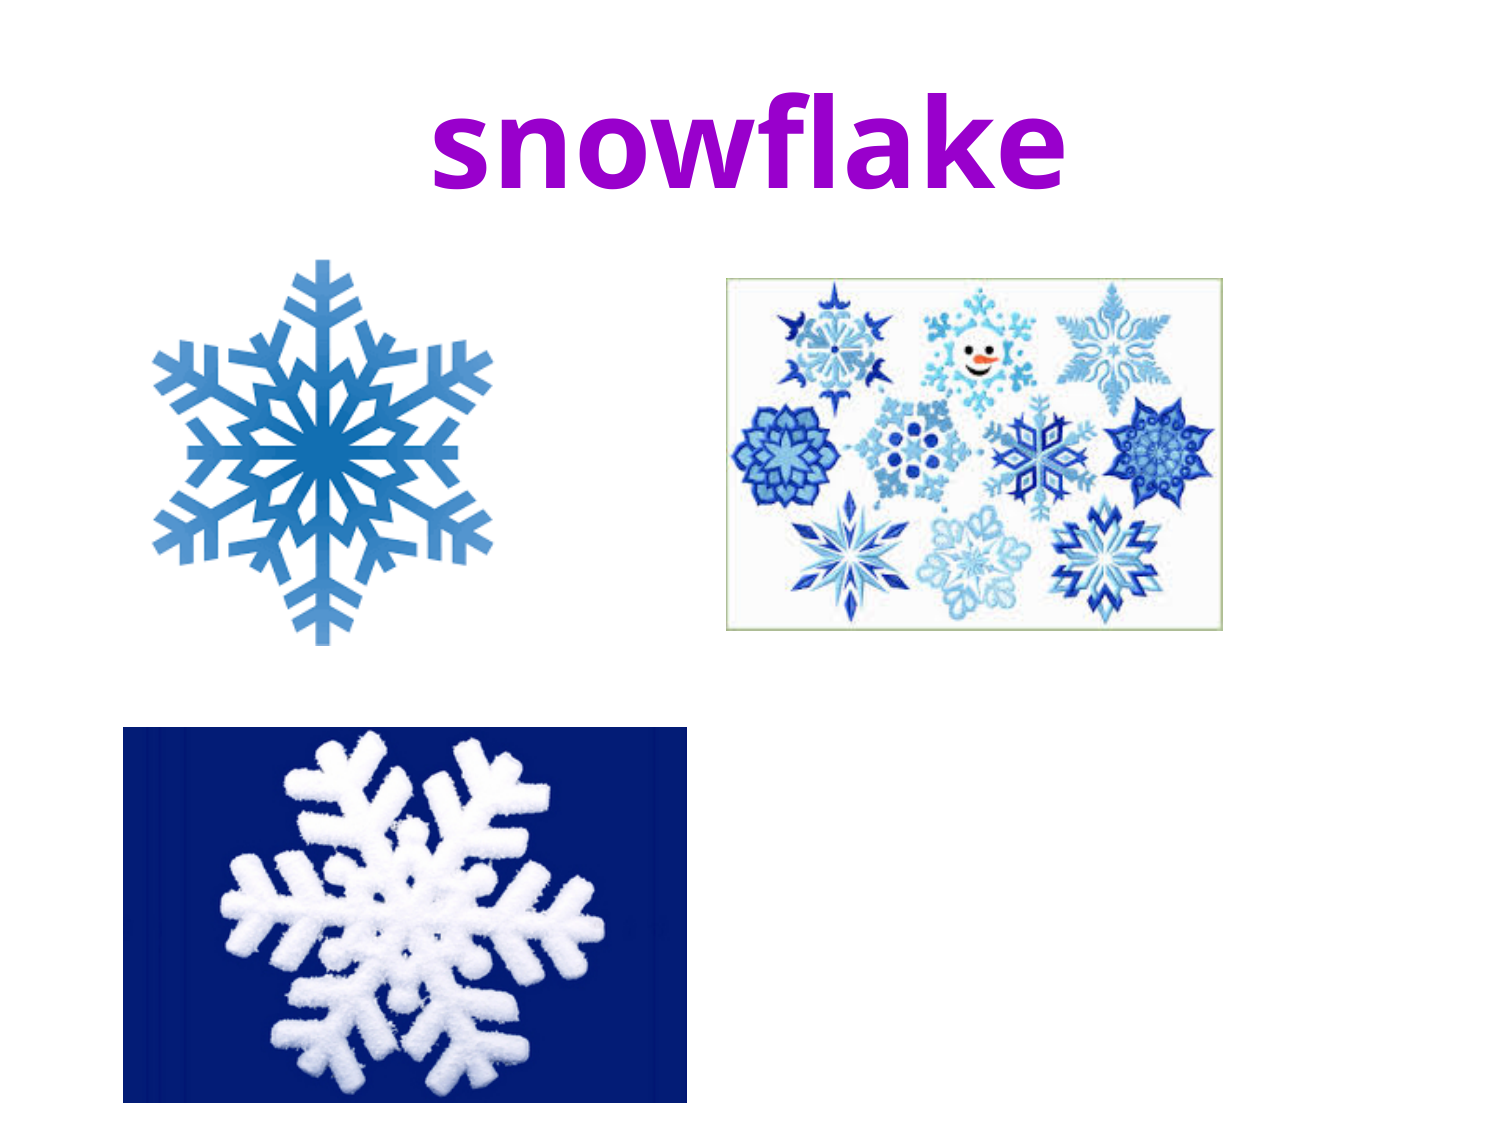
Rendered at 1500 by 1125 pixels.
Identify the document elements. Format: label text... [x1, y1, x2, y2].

picture [726, 278, 1223, 631]
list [135, 255, 526, 646]
picture [123, 727, 687, 1104]
title snowflake [75, 45, 1425, 233]
